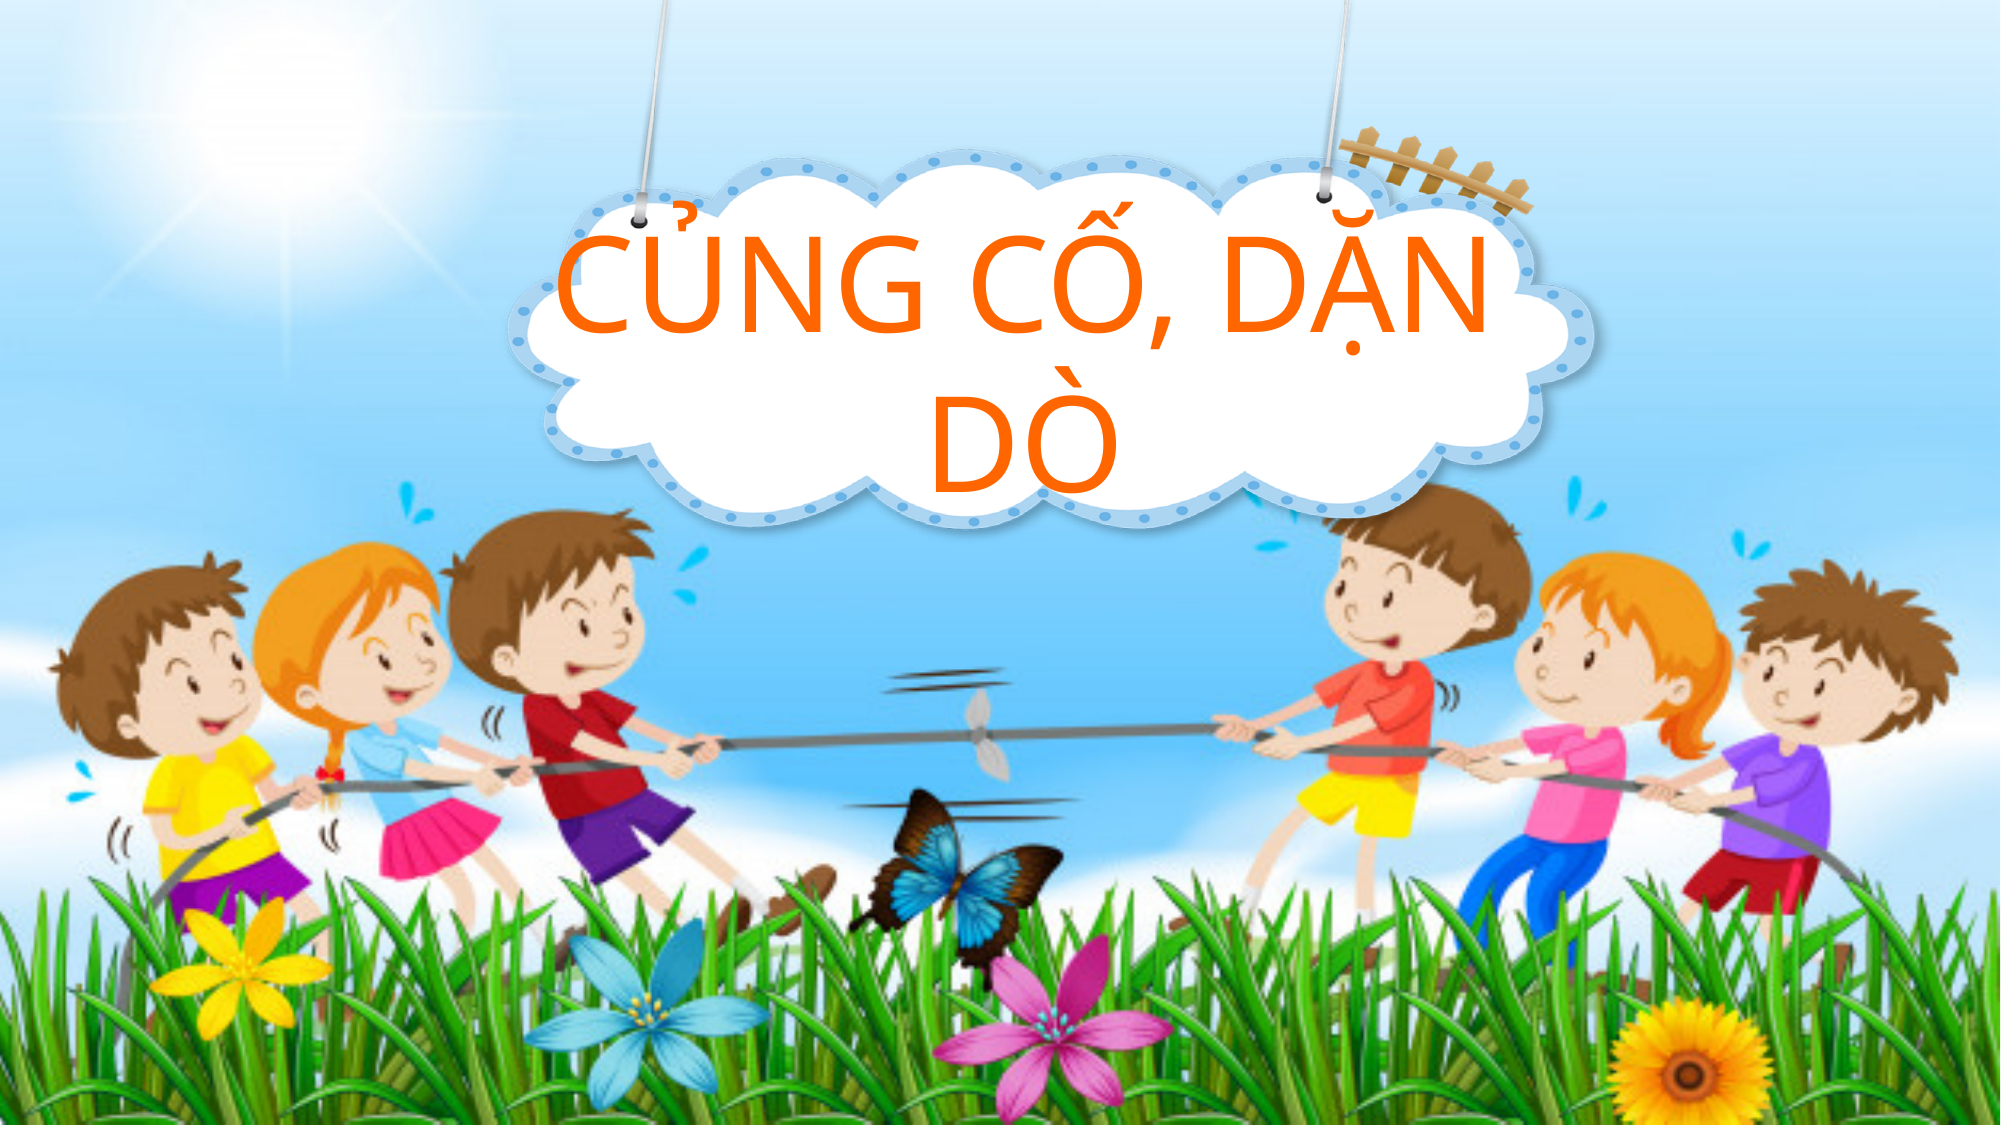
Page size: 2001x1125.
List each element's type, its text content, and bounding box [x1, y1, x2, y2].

picture [0, 0, 2001, 1125]
text_box CỦNG CỐ, DẶN DÒ [469, 638, 1579, 707]
